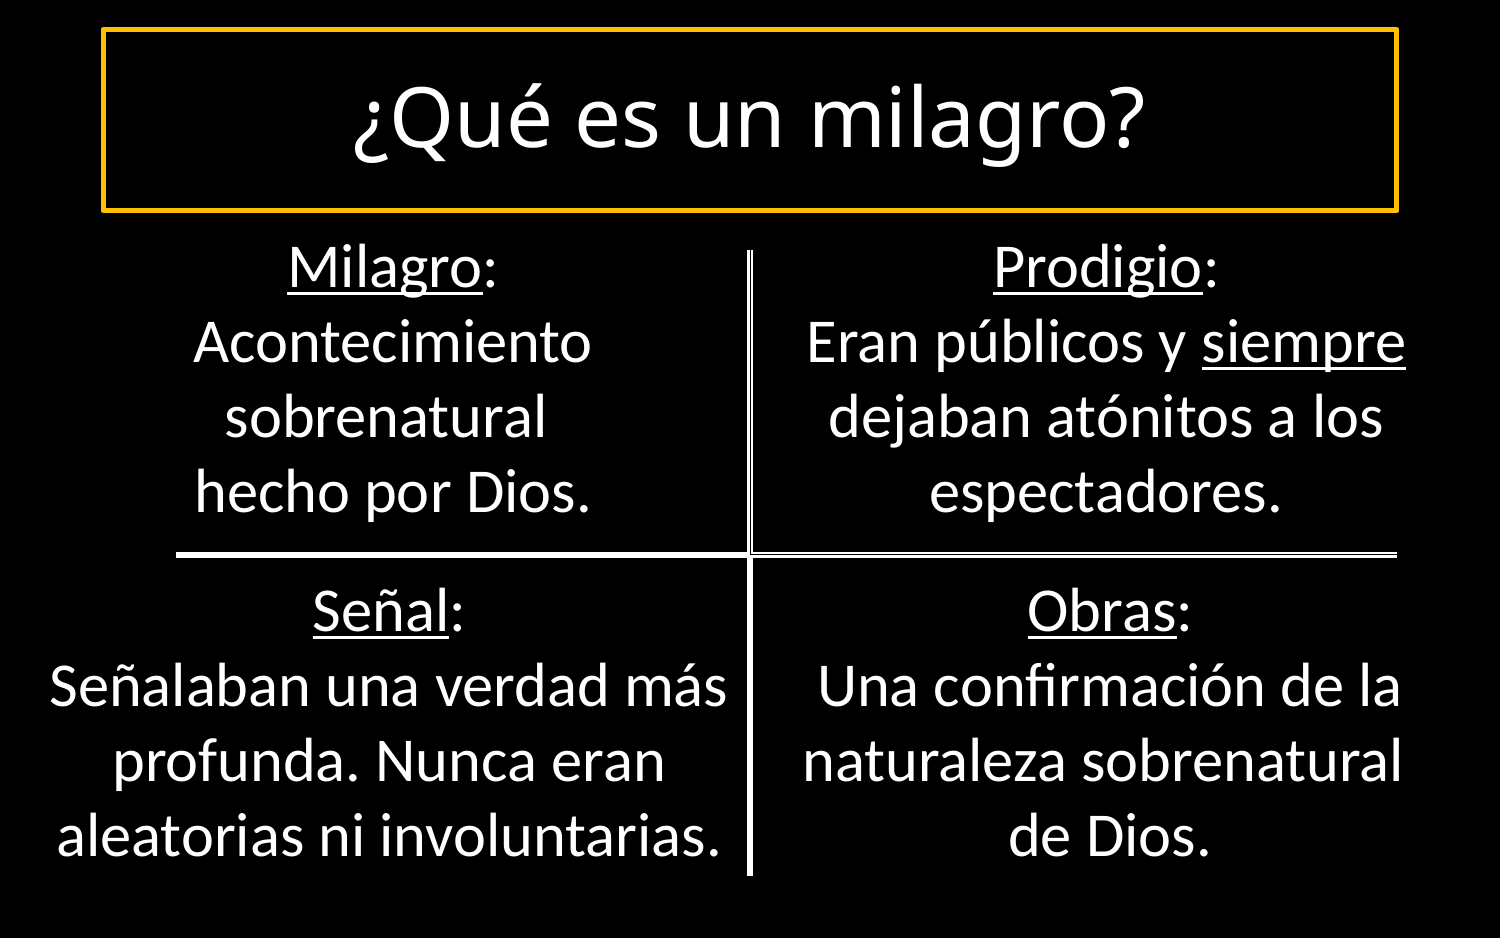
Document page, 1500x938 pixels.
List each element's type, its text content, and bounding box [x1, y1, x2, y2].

text_box Obras: Una confirmación de la naturaleza sobrenatural de Dios. [757, 562, 1464, 899]
text_box Milagro: Acontecimiento sobrenatural hecho por Dios. [36, 218, 750, 555]
text_box Prodigio: Eran públicos y siempre dejaban atónitos a los espectadores. [750, 218, 1464, 555]
text_box Señal: Señalaban una verdad más profunda. Nunca eran aleatorias ni involuntarias. [36, 562, 743, 899]
title ¿Qué es un milagro? [103, 29, 1397, 211]
